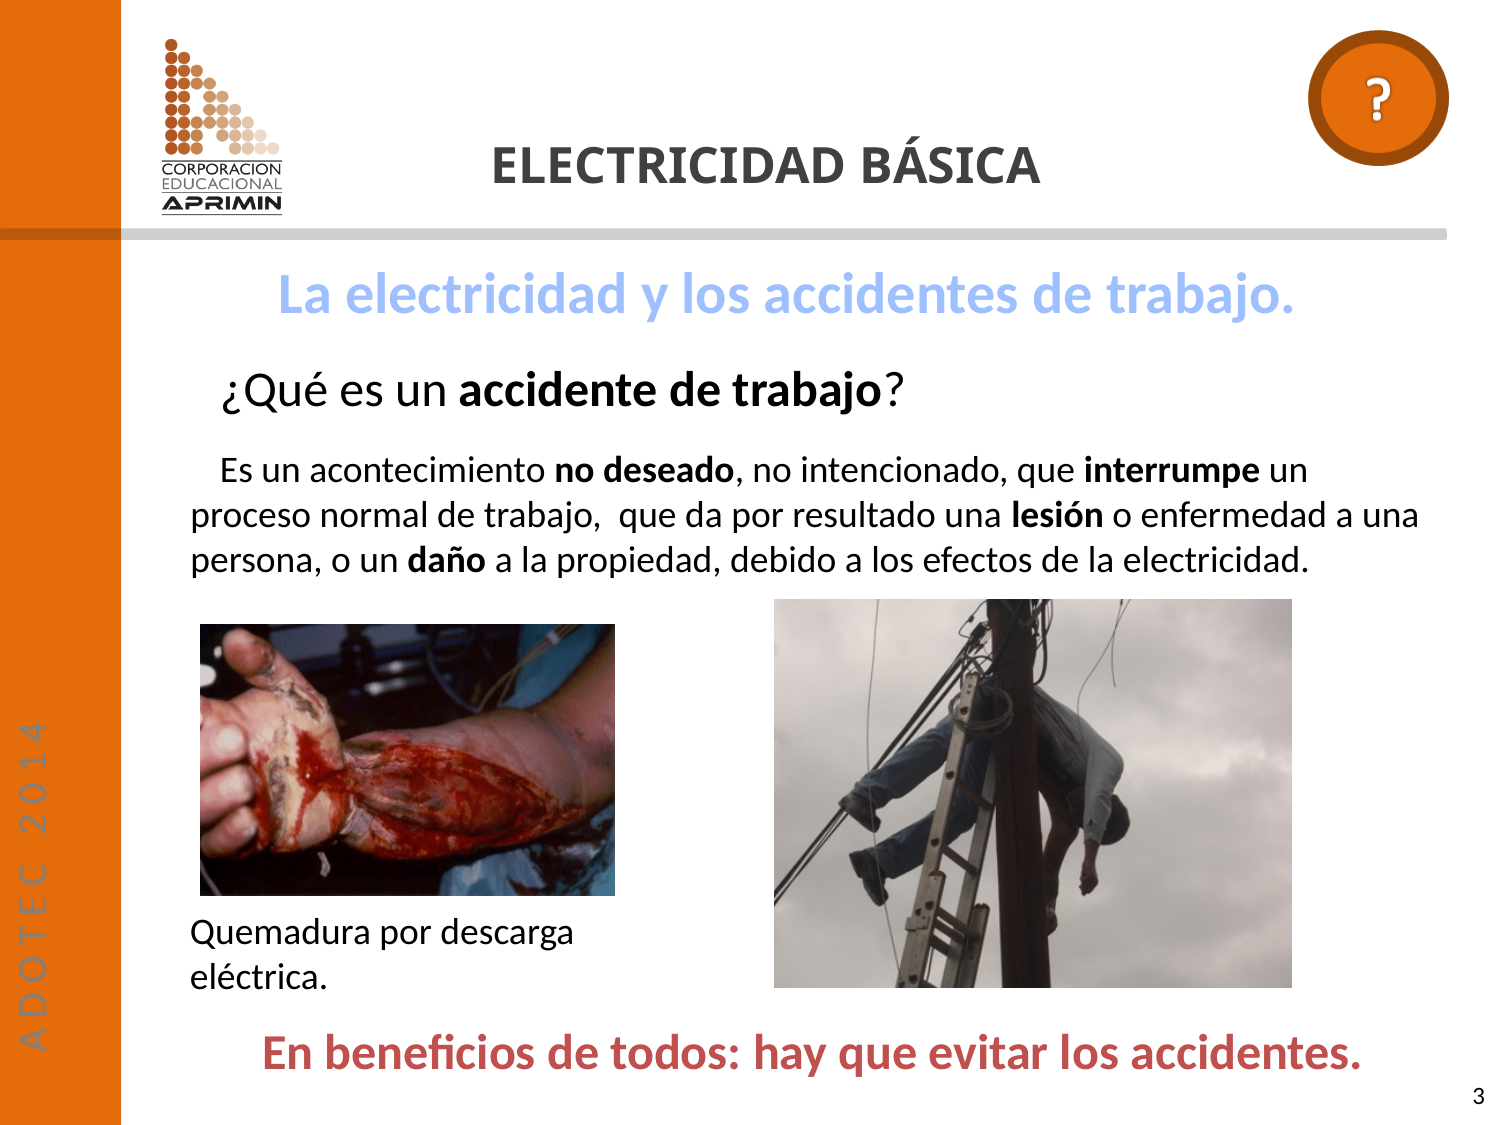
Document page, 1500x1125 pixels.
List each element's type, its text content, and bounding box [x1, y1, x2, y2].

text_box ¿Qué es un accidente de trabajo? [175, 349, 1448, 425]
picture [199, 624, 615, 896]
picture [1307, 29, 1450, 177]
text_box Quemadura por descarga eléctrica. [174, 899, 675, 1005]
text_box En beneficios de todos: hay que evitar los accidentes. [125, 1012, 1500, 1088]
picture [774, 599, 1292, 988]
picture [148, 31, 293, 220]
slide_number 3 [1425, 1088, 1500, 1125]
title La electricidad y los accidentes de trabajo. [150, 248, 1425, 350]
text_box Es un acontecimiento no deseado, no intencionado, que interrumpe un proceso normal de trabajo, que da por resultado una lesión o enfermedad a una persona, o un daño a la propiedad, debido a los efectos de la electricidad. [175, 437, 1448, 588]
